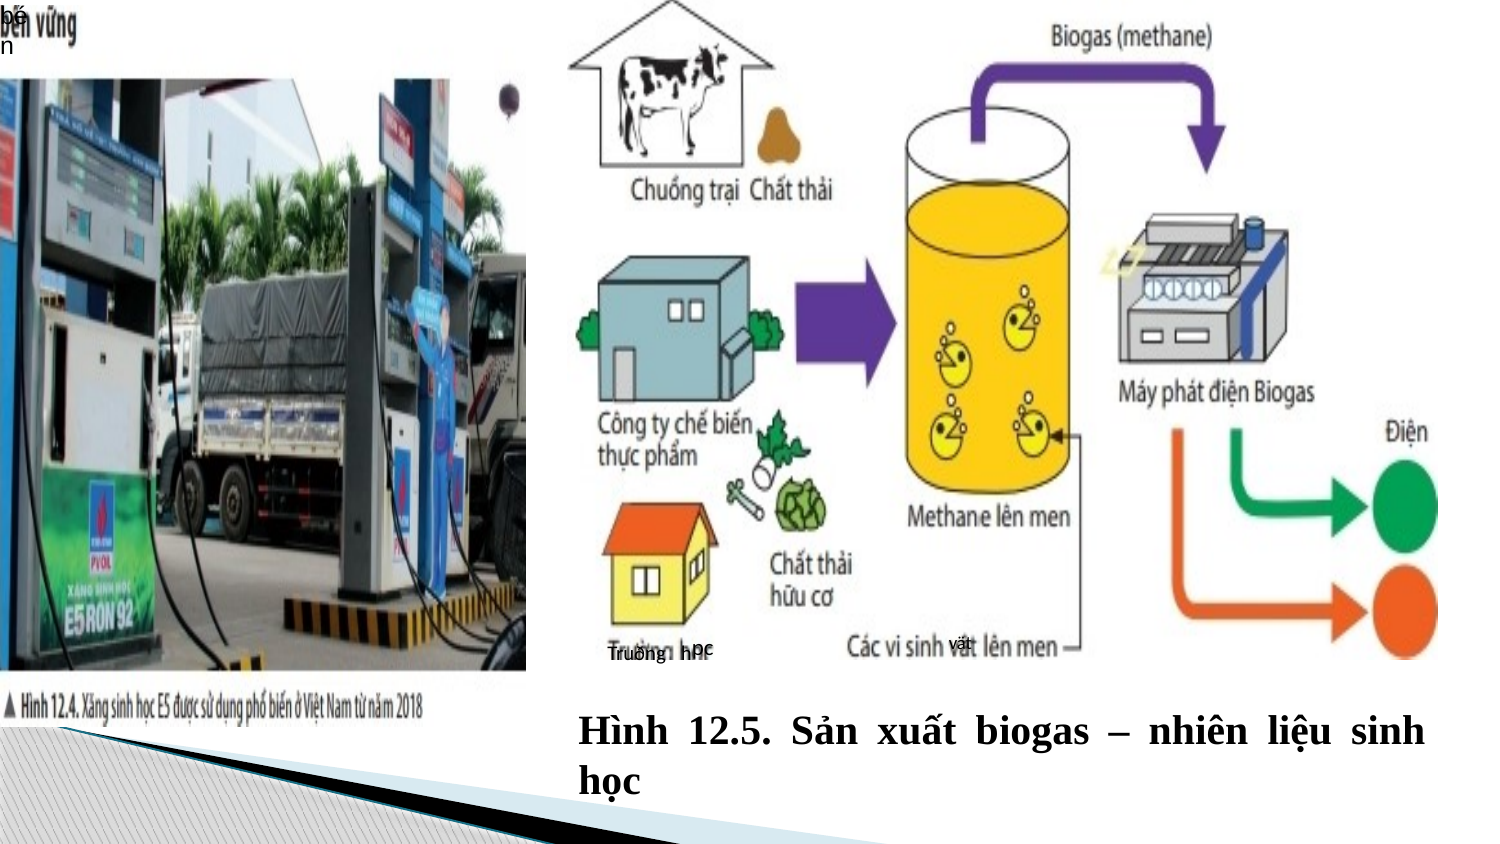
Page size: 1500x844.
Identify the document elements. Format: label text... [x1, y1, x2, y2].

text_box Hình 12.5. Sản xuất biogas – nhiên liệu sinh học [567, 697, 1438, 809]
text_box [566, 0, 1438, 681]
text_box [0, 0, 526, 731]
